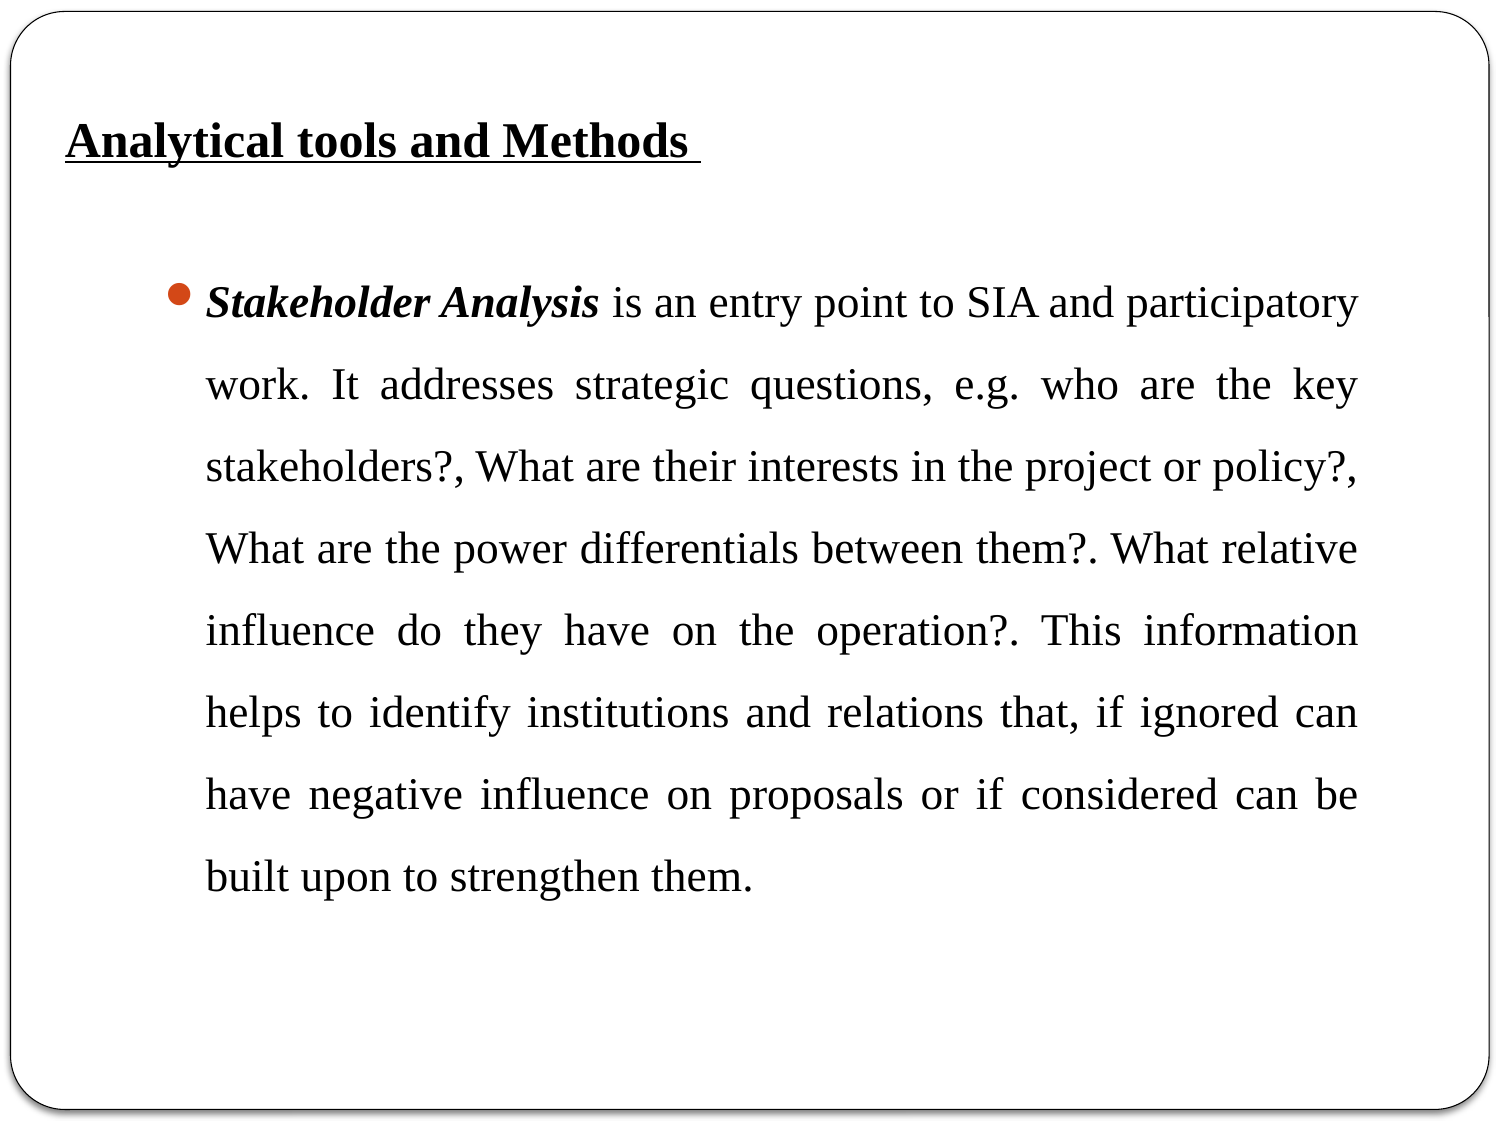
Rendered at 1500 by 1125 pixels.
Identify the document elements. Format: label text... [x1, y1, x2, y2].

list Stakeholder Analysis is an entry point to SIA and participatory work. It addresses strategic questions, e.g. who are the key stakeholders?, What are their interests in the project or policy?, What are the power differentials between them?. What relative influence do they have on the operation?. This information helps to identify institutions and relations that, if ignored can have negative influence on proposals or if considered can be built upon to strengthen them. [150, 237, 1375, 975]
title Analytical tools and Methods [50, 75, 1325, 183]
